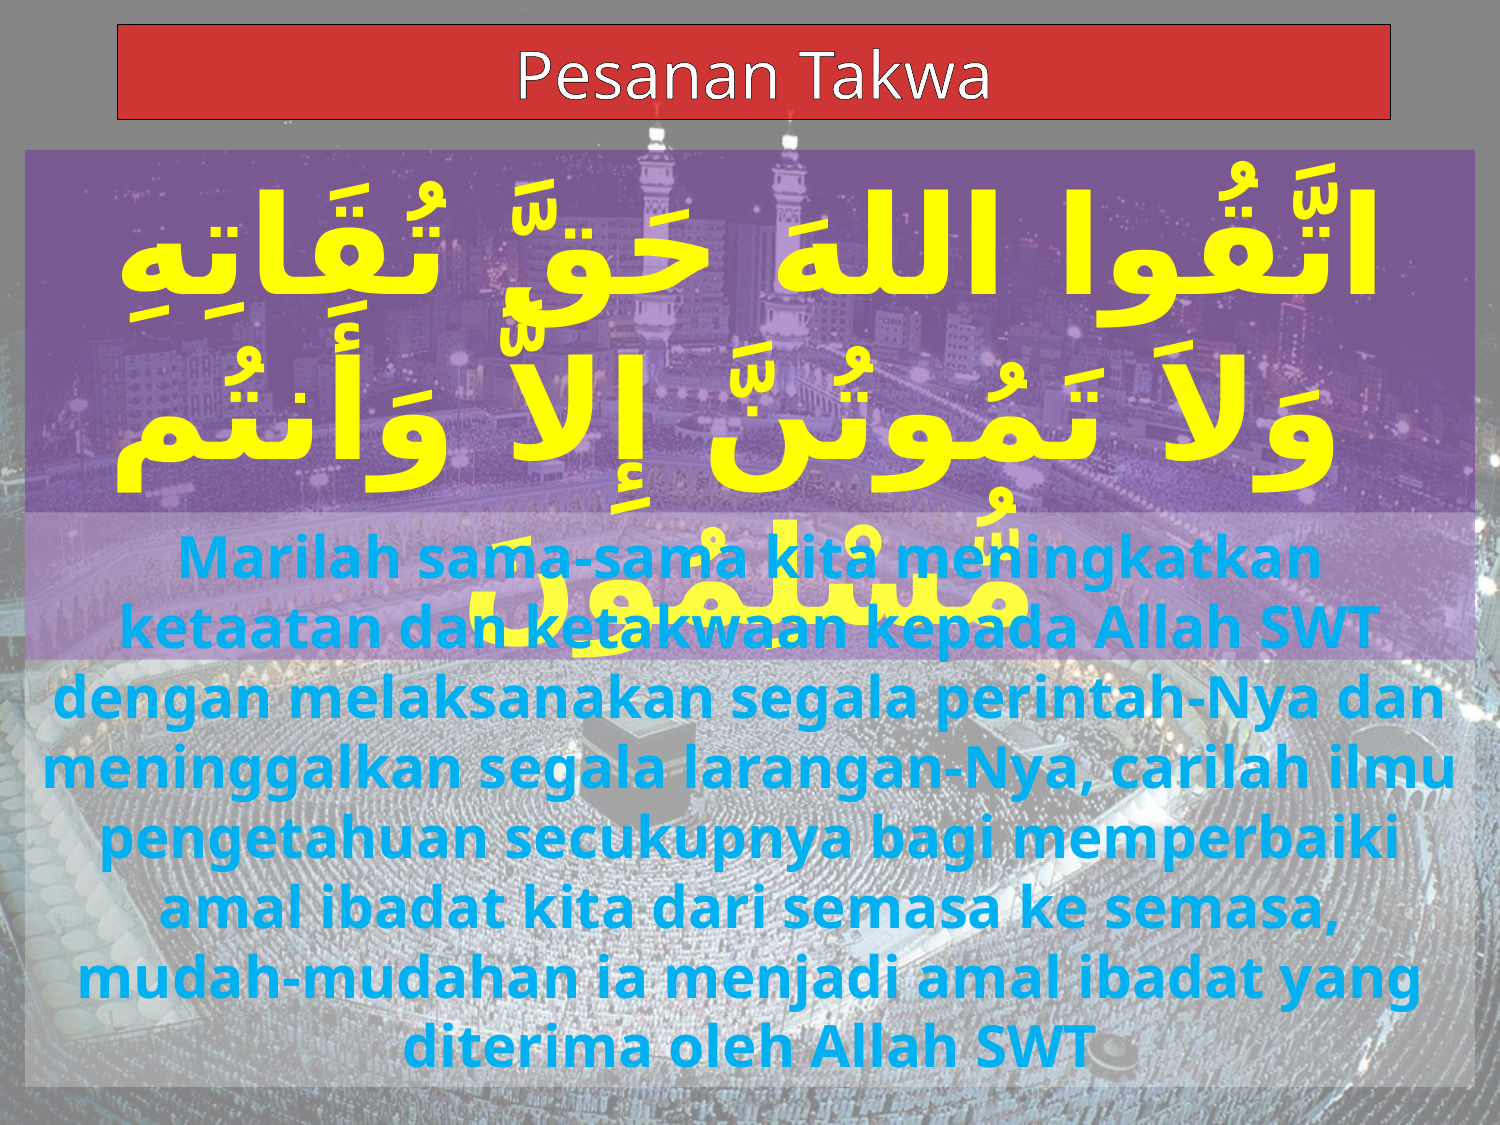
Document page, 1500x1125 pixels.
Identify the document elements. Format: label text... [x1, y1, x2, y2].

text_box Marilah sama-sama kita meningkatkan ketaatan dan ketakwaan kepada Allah SWT dengan melaksanakan segala perintah-Nya dan meninggalkan segala larangan-Nya, carilah ilmu pengetahuan secukupnya bagi memperbaiki amal ibadat kita dari semasa ke semasa, mudah-mudahan ia menjadi amal ibadat yang diterima oleh Allah SWT [24, 512, 1475, 1087]
text_box اتَّقُوا اللهَ حَقَّ تُقَاتِهِ وَلاَ تَمُوتُنَّ إِلاَّ وَأَنتُم مُّسْلِمُونَ [24, 149, 1475, 512]
text_box Pesanan Takwa [117, 24, 1391, 120]
